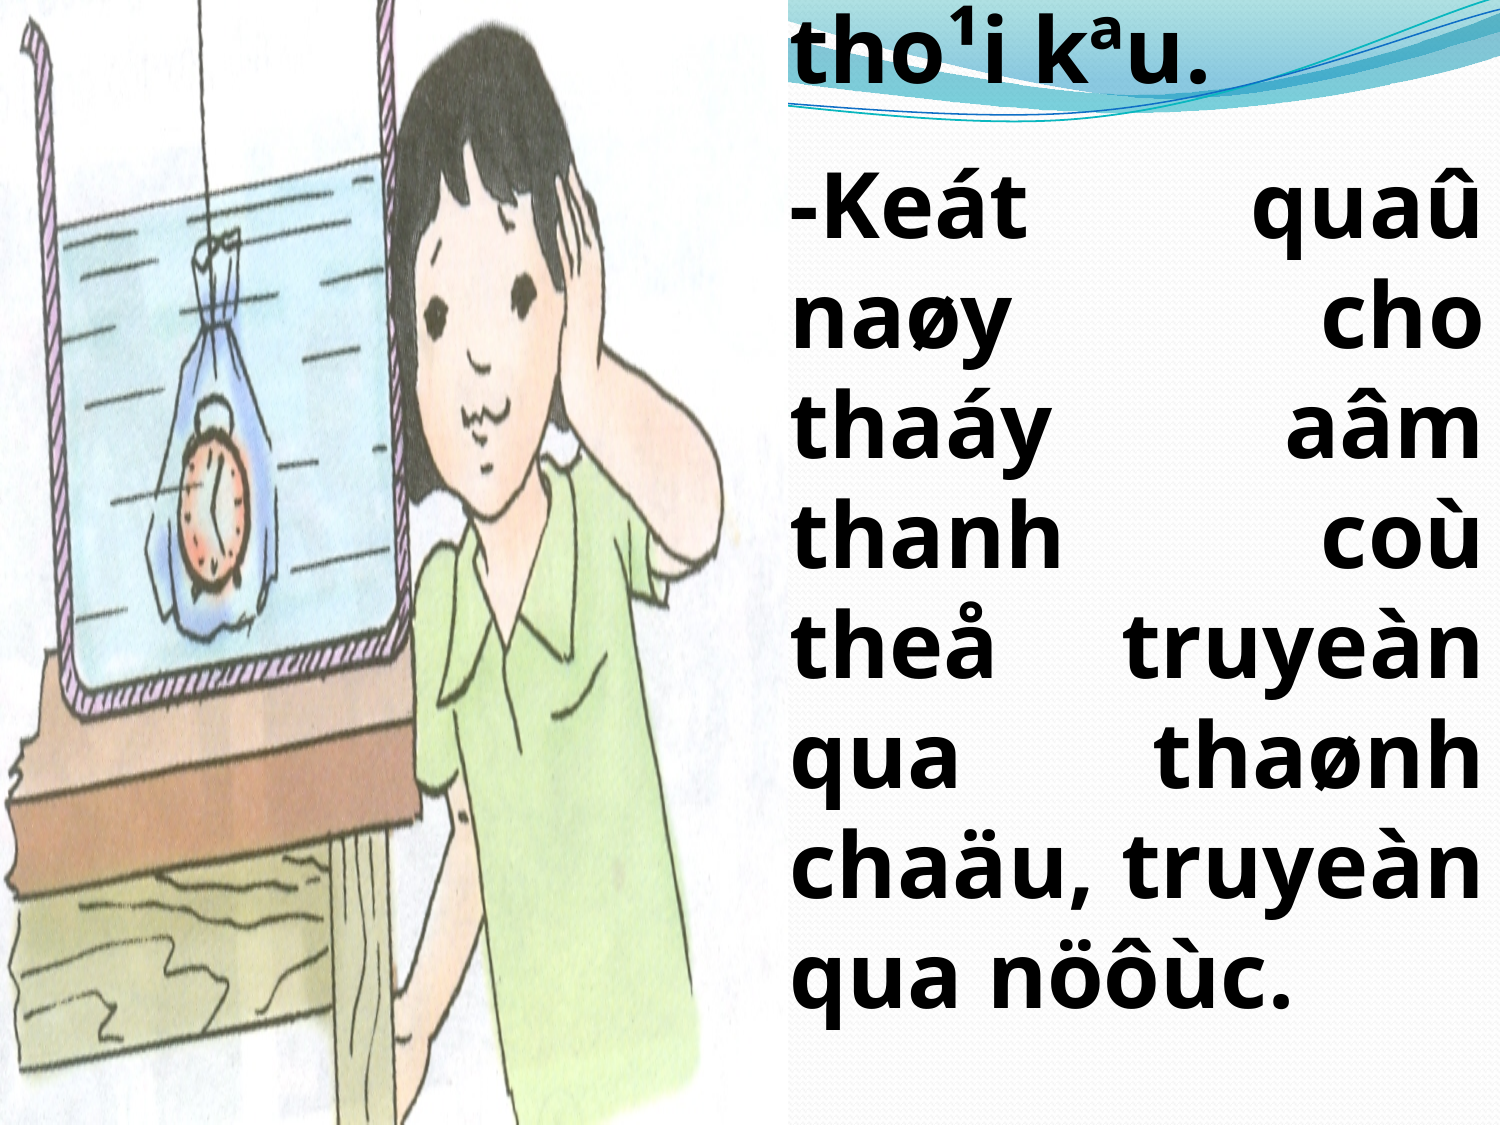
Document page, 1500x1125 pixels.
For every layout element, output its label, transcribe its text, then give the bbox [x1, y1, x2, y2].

picture [0, 0, 788, 1125]
text_box - Em nghe thaáy tieáng chu«ng ®iÖn tho¹i kªu. -Keát quaû naøy cho thaáy aâm thanh coù theå truyeàn qua thaønh chaäu, truyeàn qua nöôùc. [789, 0, 1500, 1035]
